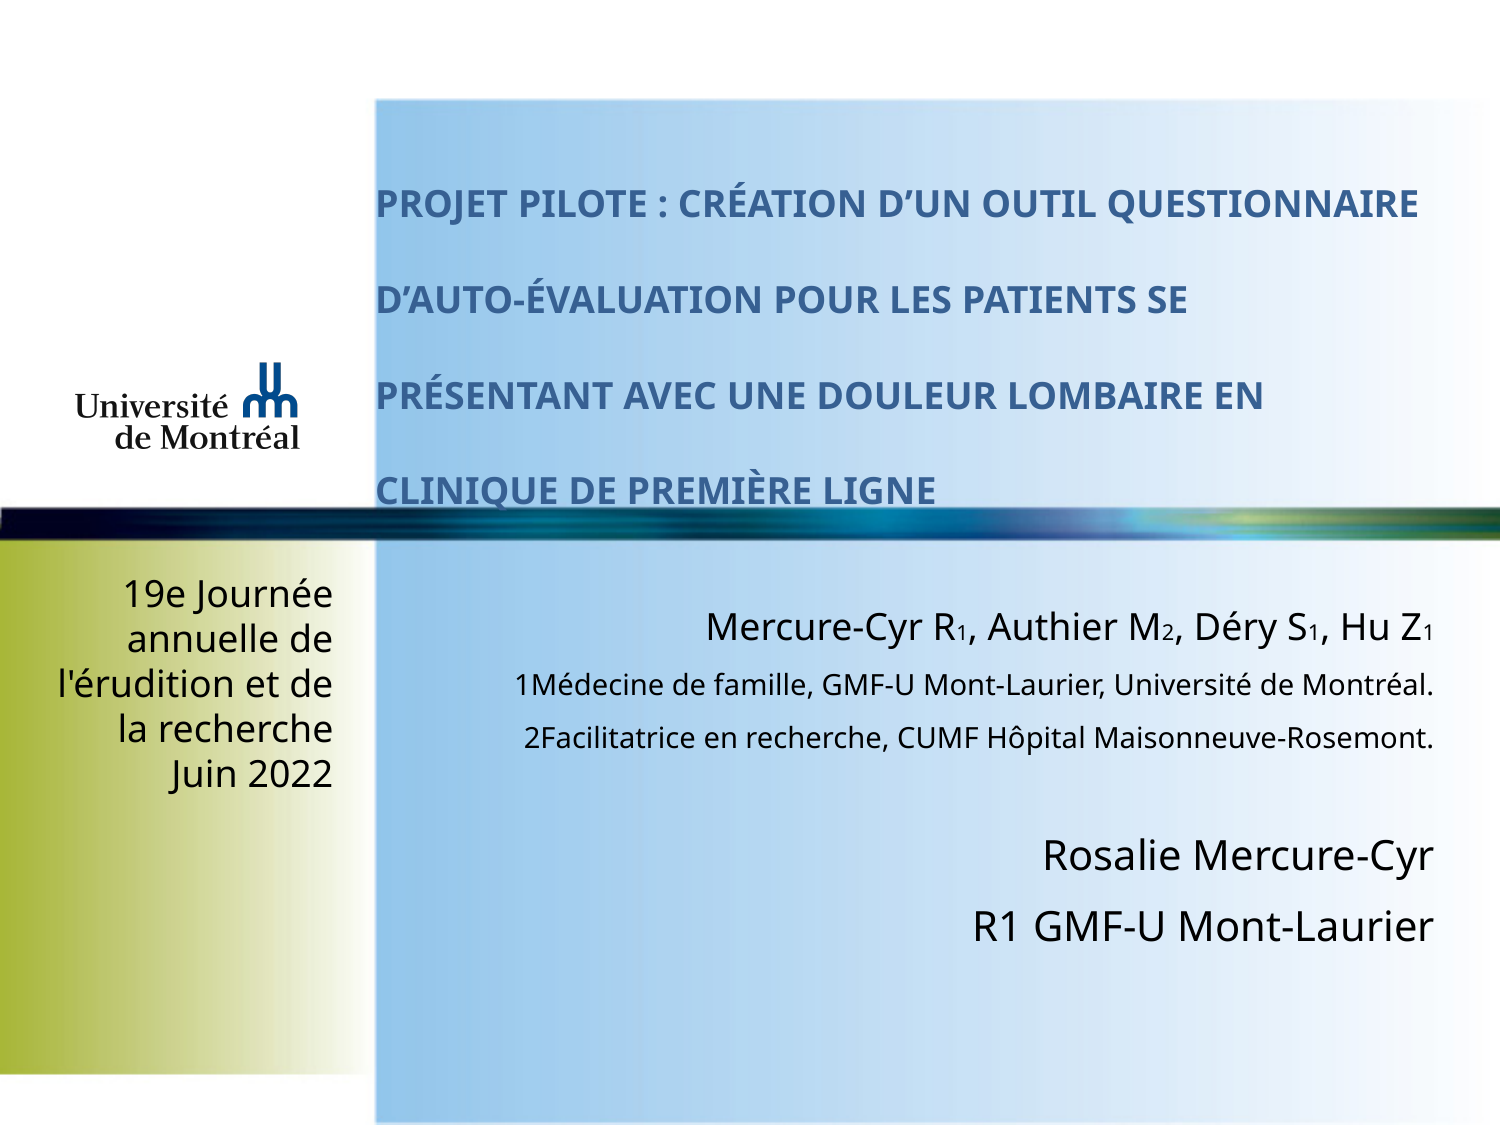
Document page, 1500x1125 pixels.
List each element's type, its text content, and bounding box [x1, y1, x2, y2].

title Projet pilote : Création d’un outil questionnaire d’auto-évaluation pour les patients se présentant avec une douleur lombaire en clinique de première ligne [375, 99, 1450, 513]
subtitle Mercure-Cyr R1, Authier M2, Déry S1, Hu Z1 1Médecine de famille, GMF-U Mont-Laurier, Université de Montréal. 2Facilitatrice en recherche, CUMF Hôpital Maisonneuve-Rosemont. Rosalie Mercure-Cyr R1 GMF-U Mont-Laurier [324, 607, 1450, 1013]
picture [0, 0, 1500, 1125]
text_box 19e Journée annuelle de l'érudition et de la recherche Juin 2022 [17, 562, 349, 803]
